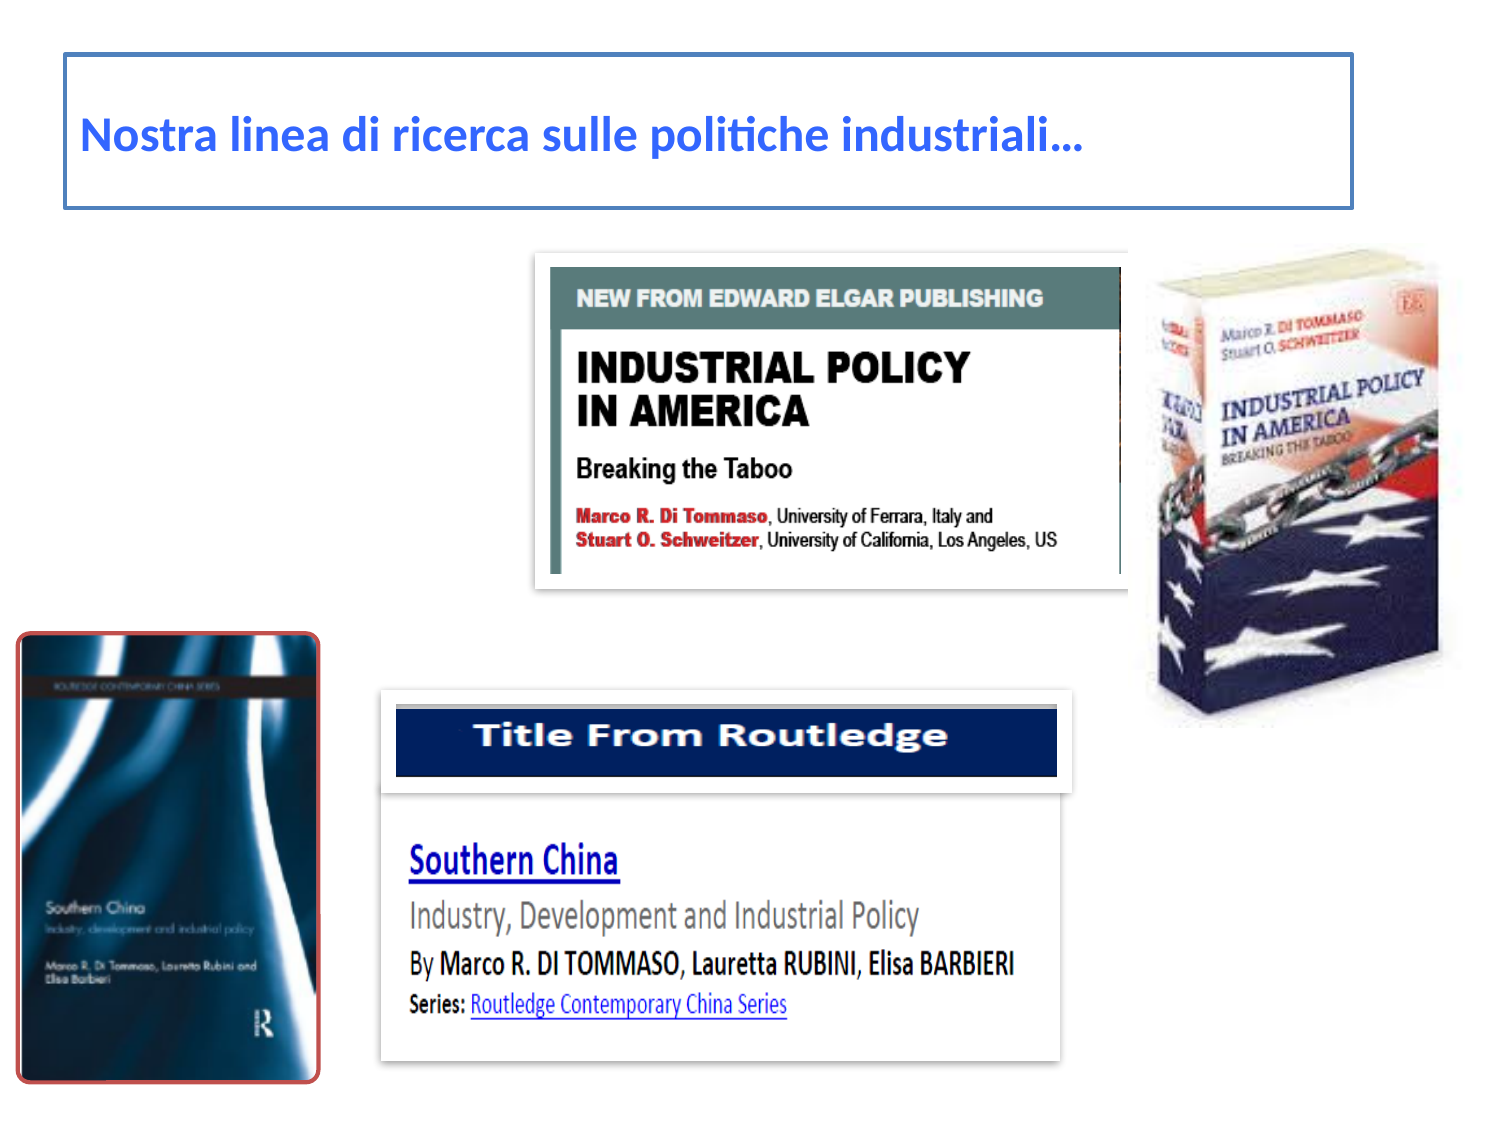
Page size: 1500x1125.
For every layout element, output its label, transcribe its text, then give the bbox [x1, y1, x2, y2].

picture [1127, 243, 1476, 729]
picture [395, 798, 1046, 1047]
text_box Nostra linea di ricerca sulle politiche industriali… [63, 52, 1354, 210]
picture [395, 703, 1058, 779]
picture [17, 633, 319, 1083]
picture [548, 266, 1122, 575]
